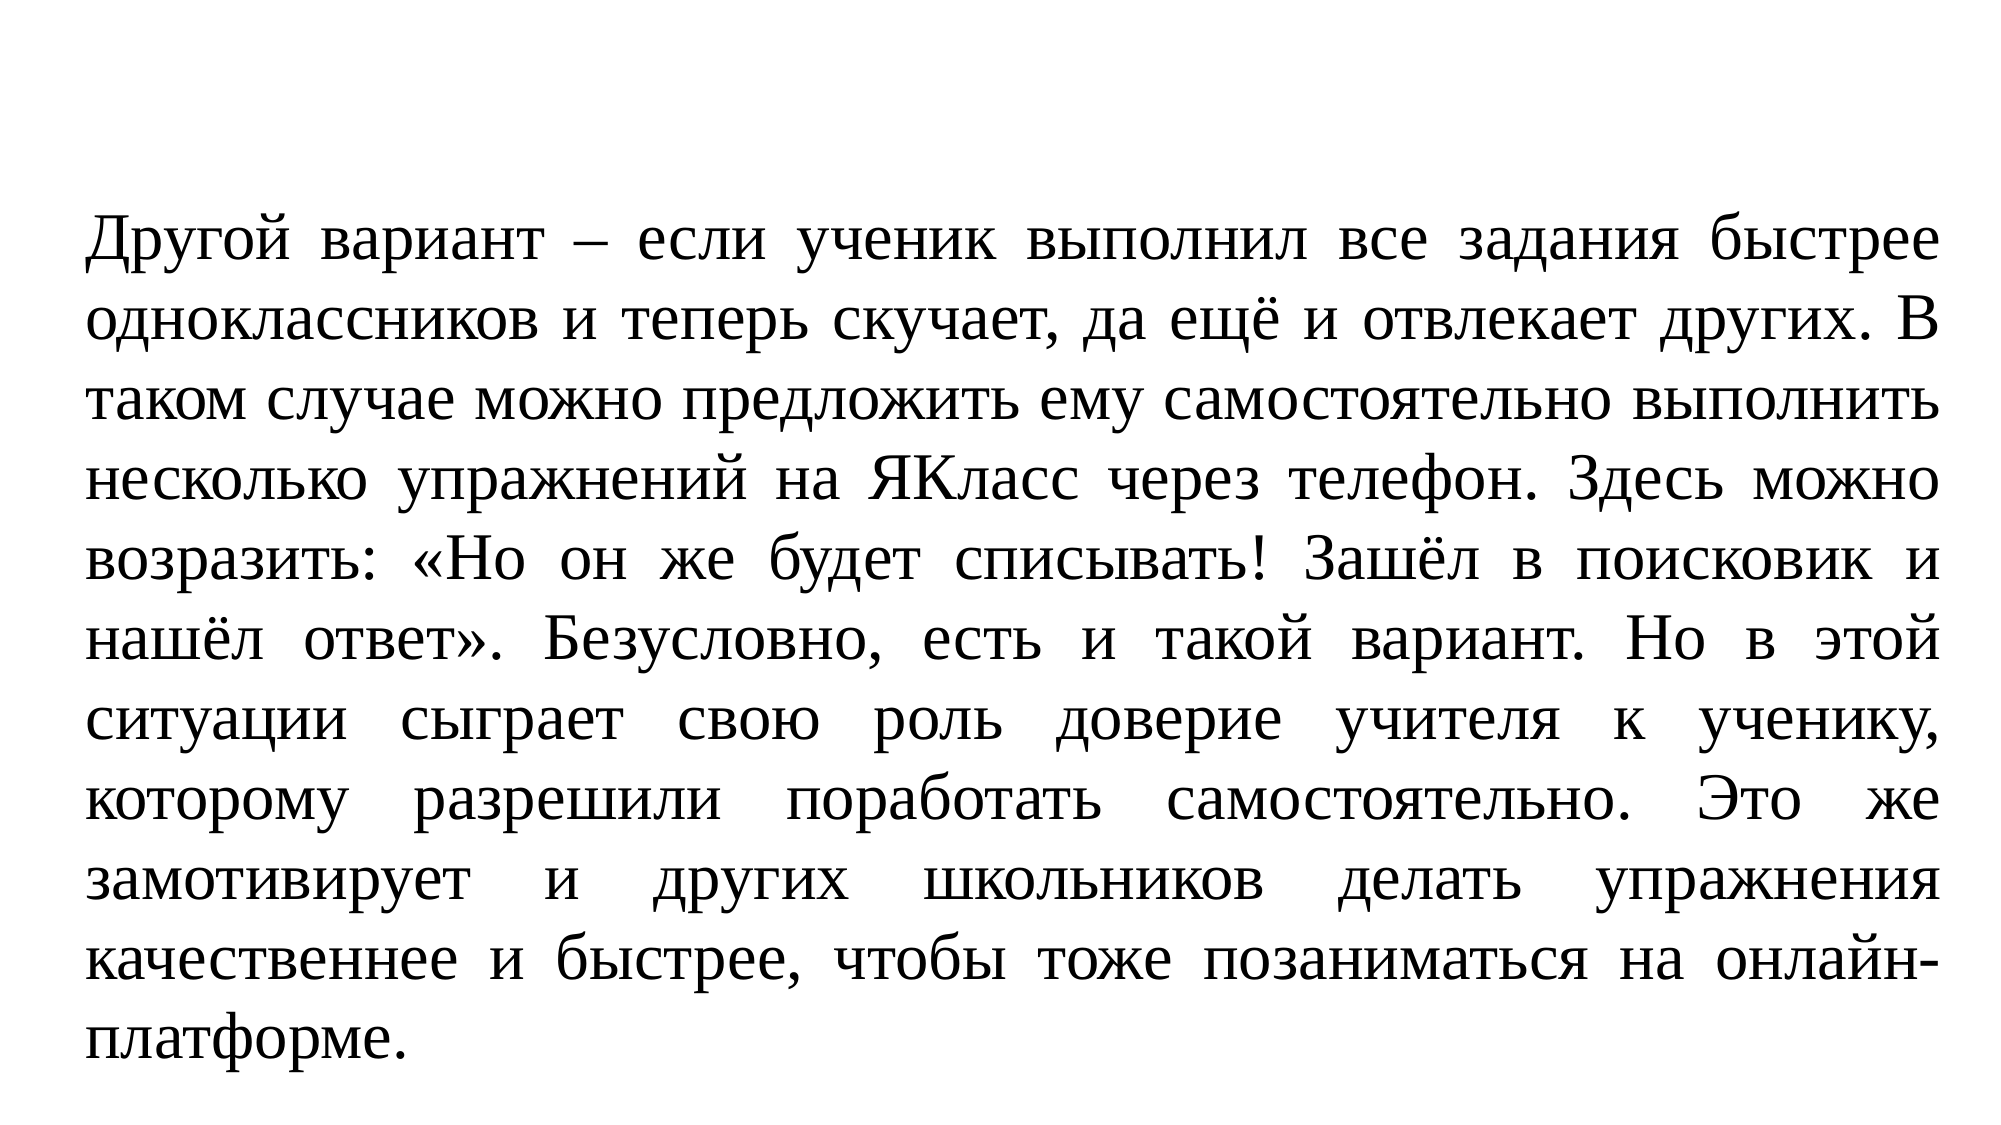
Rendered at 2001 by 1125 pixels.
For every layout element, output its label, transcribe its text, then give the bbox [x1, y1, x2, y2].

text_box Другой вариант – если ученик выполнил все задания быстрее одноклассников и теперь скучает, да ещё и отвлекает других. В таком случае можно предложить ему самостоятельно выполнить несколько упражнений на ЯКласс через телефон. Здесь можно возразить: «Но он же будет списывать! Зашёл в поисковик и нашёл ответ». Безусловно, есть и такой вариант. Но в этой ситуации сыграет свою роль доверие учителя к ученику, которому разрешили поработать самостоятельно. Это же замотивирует и других школьников делать упражнения качественнее и быстрее, чтобы тоже позаниматься на онлайн-платформе. [70, 185, 1959, 1080]
